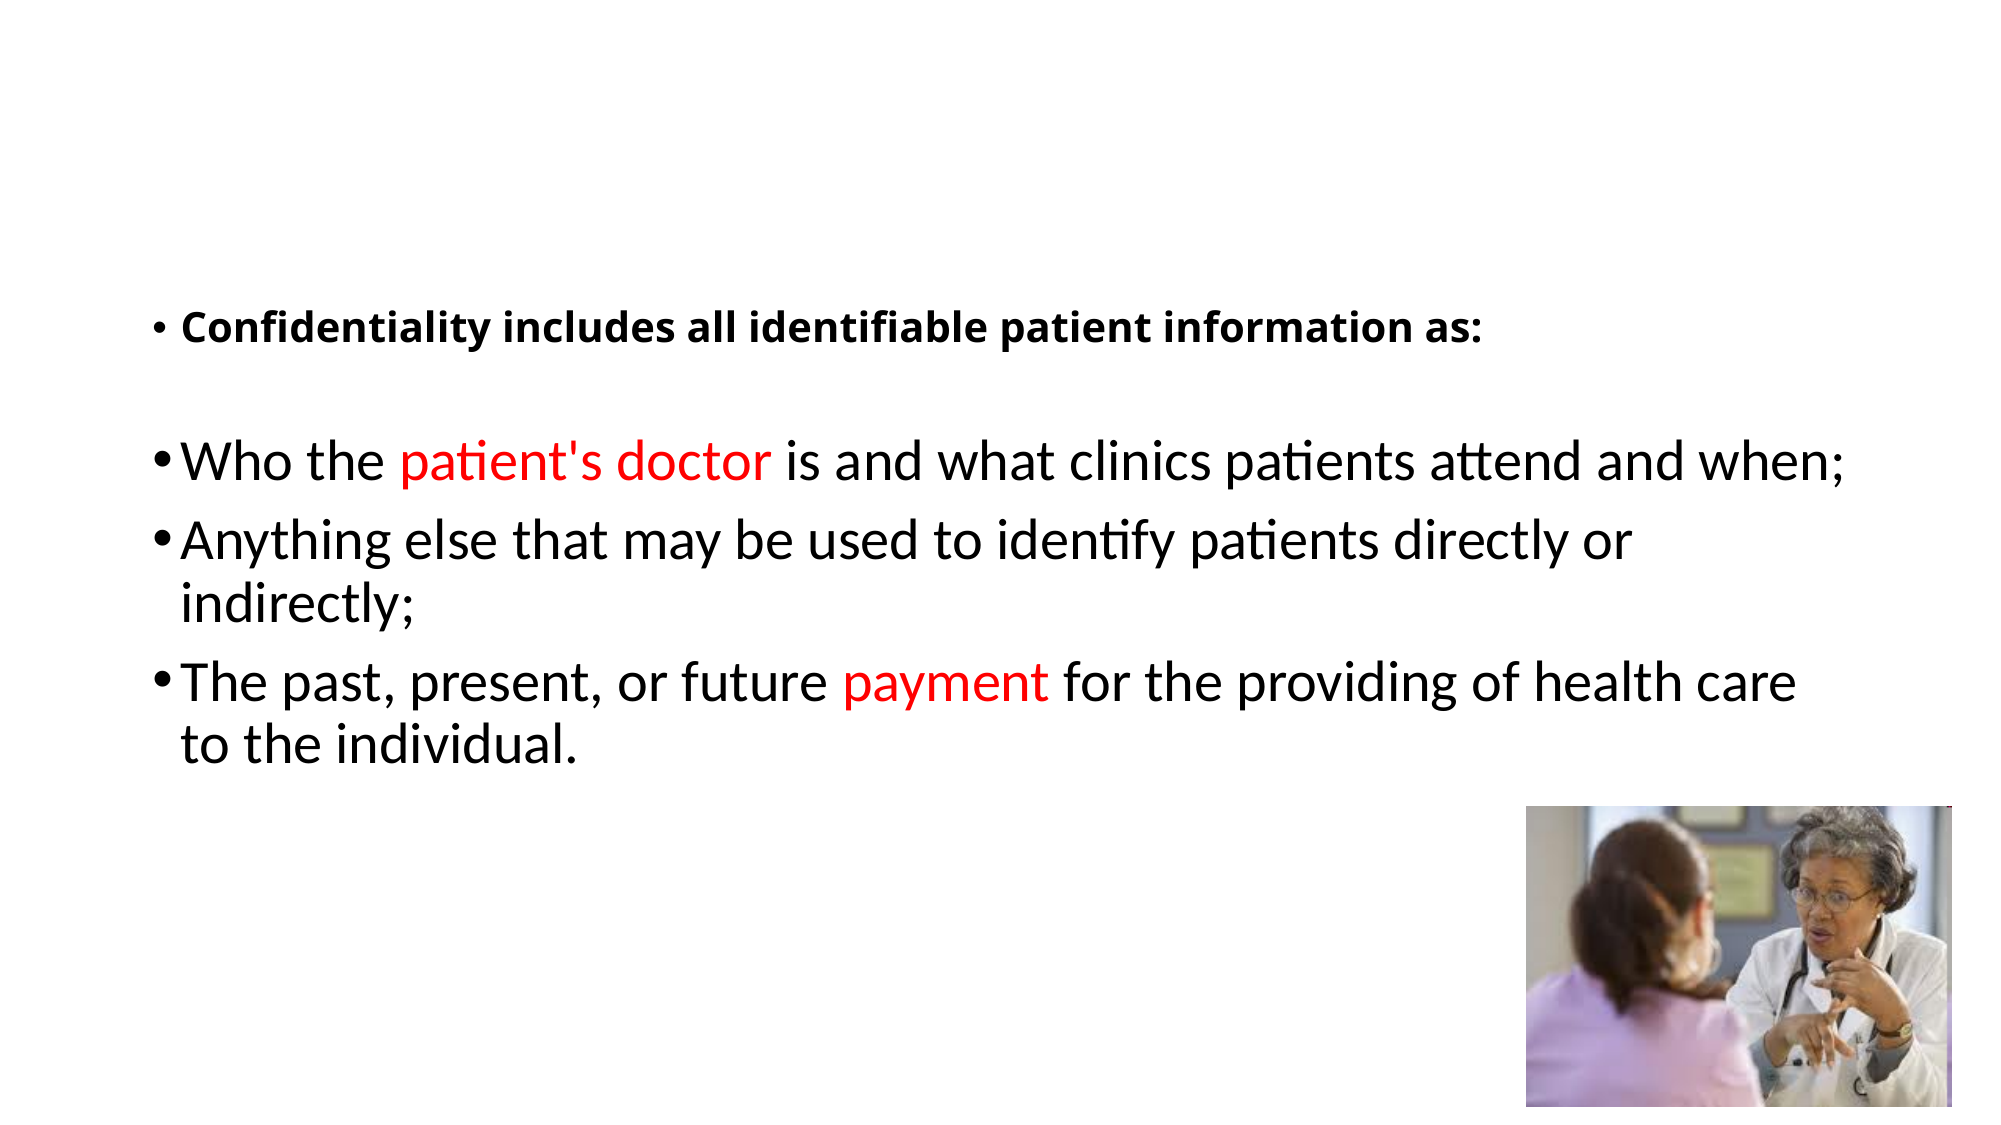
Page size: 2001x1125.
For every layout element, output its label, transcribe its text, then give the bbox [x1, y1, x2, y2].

picture [1526, 806, 1952, 1107]
list Confidentiality includes all identifiable patient information as: Who the patient's doctor is and what clinics patients attend and when; Anything else that may be used to identify patients directly or indirectly; The past, present, or future payment for the providing of health care to the individual. [137, 299, 1863, 1014]
